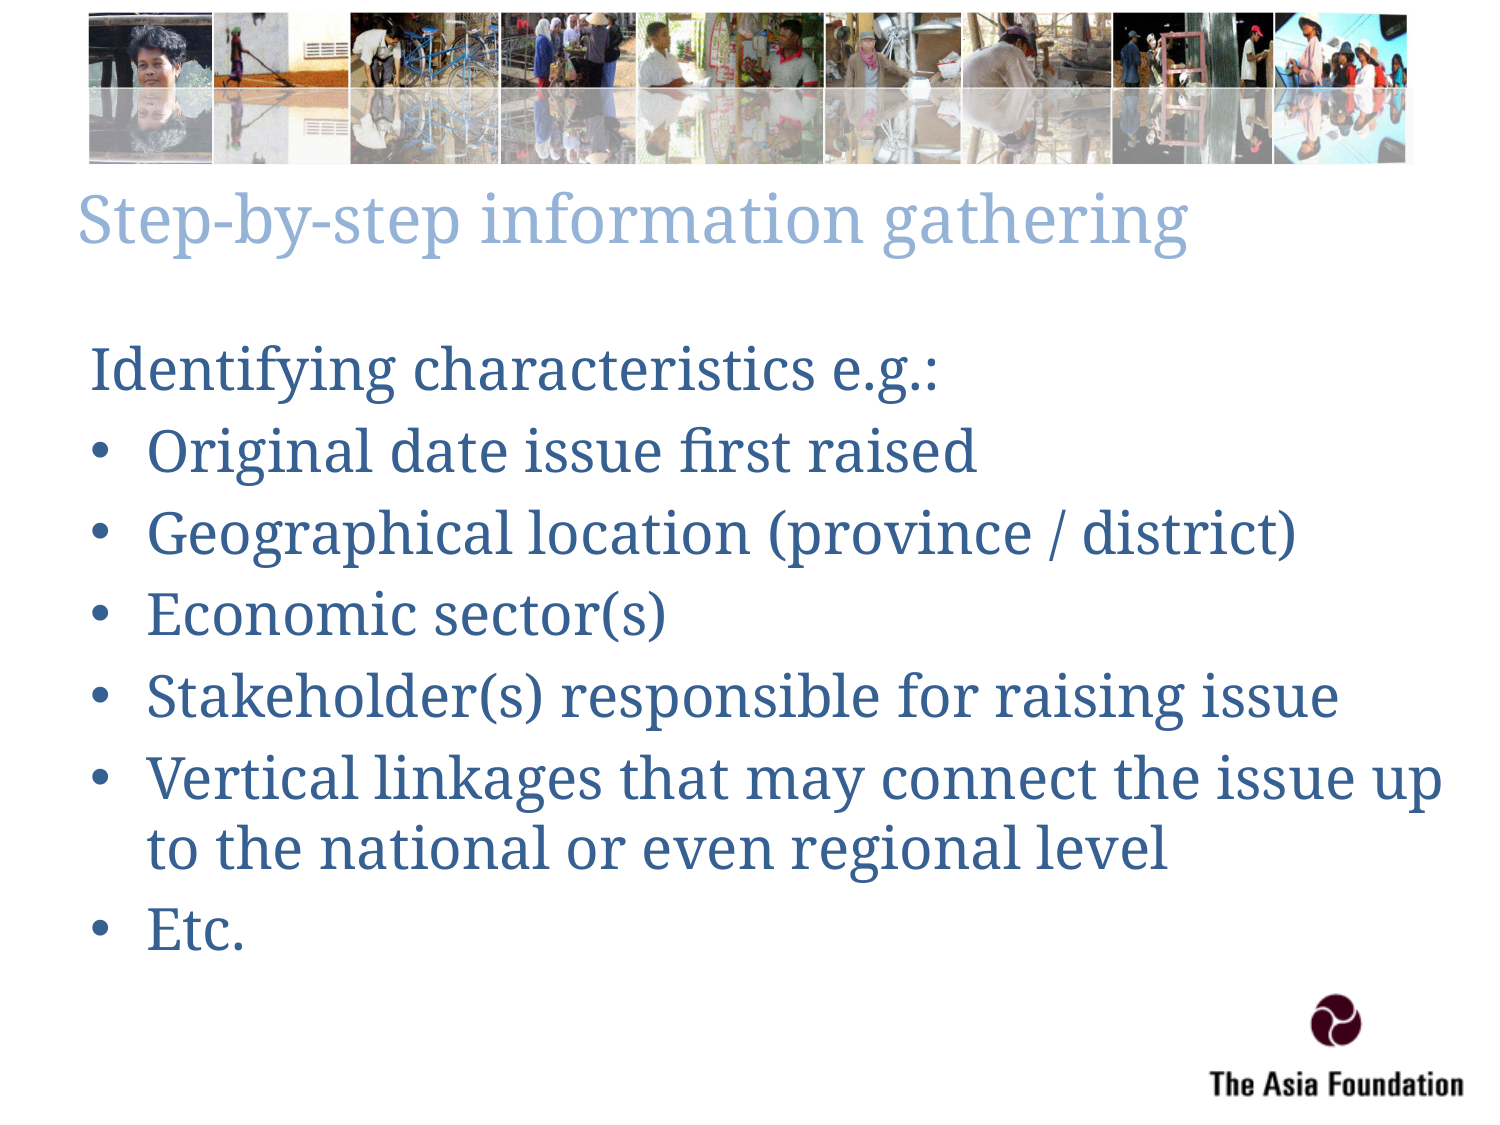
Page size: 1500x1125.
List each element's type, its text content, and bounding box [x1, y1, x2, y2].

picture [1160, 956, 1500, 1125]
subtitle Identifying characteristics e.g.: Original date issue first raised Geographical location (province / district) Economic sector(s) Stakeholder(s) responsible for raising issue Vertical linkages that may connect the issue up to the national or even regional level Etc. [0, 324, 1463, 1076]
title Step-by-step information gathering [62, 96, 1376, 324]
picture [87, 12, 1415, 165]
